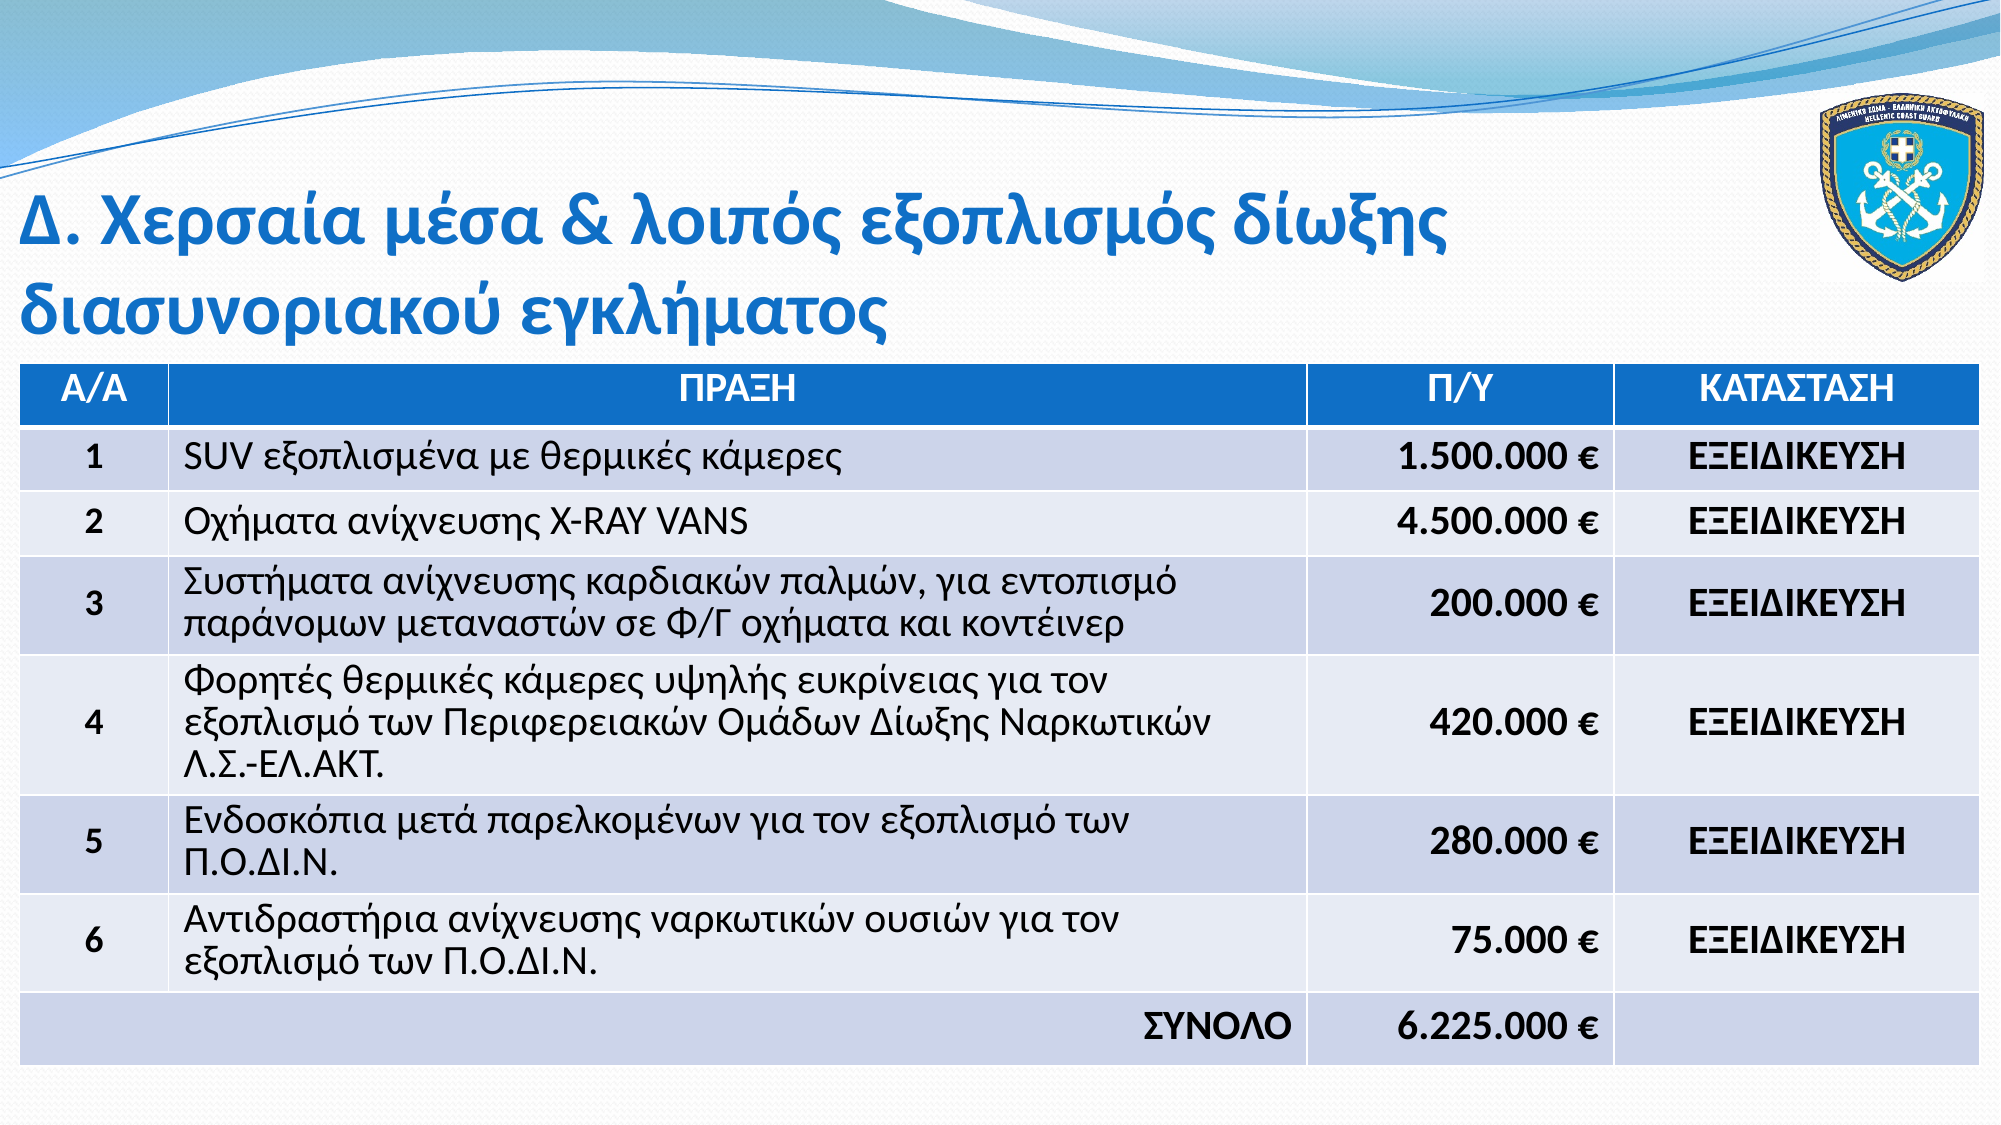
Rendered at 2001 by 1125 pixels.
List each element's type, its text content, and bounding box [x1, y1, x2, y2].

table_header ΠΡΑΞΗ [169, 364, 1306, 425]
table_cell 280.000 € [1308, 796, 1613, 893]
table_cell Ενδοσκόπια μετά παρελκομένων για τον εξοπλισμό των Π.Ο.ΔΙ.Ν. [169, 796, 1306, 893]
table_cell 4 [20, 656, 168, 794]
table_cell 3 [20, 557, 168, 654]
table_cell 200.000 € [1308, 557, 1613, 654]
table_cell 6 [20, 895, 168, 991]
table_cell ΕΞΕΙΔΙΚΕΥΣΗ [1615, 656, 1979, 794]
table_cell 1.500.000 € [1308, 430, 1613, 490]
table_cell ΕΞΕΙΔΙΚΕΥΣΗ [1615, 430, 1979, 490]
picture [1820, 93, 1984, 282]
table_cell Συστήματα ανίχνευσης καρδιακών παλμών, για εντοπισμό παράνομων μεταναστών σε Φ/Γ οχήματα και κοντέινερ [169, 557, 1306, 654]
table_cell Φορητές θερμικές κάμερες υψηλής ευκρίνειας για τον εξοπλισμό των Περιφερειακών Ομάδων Δίωξης Ναρκωτικών Λ.Σ.-ΕΛ.ΑΚΤ. [169, 656, 1306, 794]
table_cell SUV εξοπλισμένα με θερμικές κάμερες [169, 430, 1306, 490]
table_cell ΕΞΕΙΔΙΚΕΥΣΗ [1615, 895, 1979, 991]
table_header A/A [20, 364, 168, 425]
table_cell 75.000 € [1308, 895, 1613, 991]
table_cell ΕΞΕΙΔΙΚΕΥΣΗ [1615, 796, 1979, 893]
table_cell 420.000 € [1308, 656, 1613, 794]
table_cell 5 [20, 796, 168, 893]
table_cell ΣΥΝΟΛΟ [20, 993, 1306, 1065]
table_header ΚΑΤΑΣΤΑΣΗ [1615, 364, 1979, 425]
table_cell Οχήματα ανίχνευσης Χ-RAY VANS [169, 492, 1306, 555]
text_box Δ. Χερσαία μέσα & λοιπός εξοπλισμός δίωξης διασυνοριακού εγκλήματος [19, 176, 1804, 350]
table_cell 6.225.000 € [1308, 993, 1613, 1065]
table_cell 4.500.000 € [1308, 492, 1613, 555]
table_header Π/Υ [1308, 364, 1613, 425]
table_cell Αντιδραστήρια ανίχνευσης ναρκωτικών ουσιών για τον εξοπλισμό των Π.Ο.ΔΙ.Ν. [169, 895, 1306, 991]
table_cell 2 [20, 492, 168, 555]
table_cell ΕΞΕΙΔΙΚΕΥΣΗ [1615, 492, 1979, 555]
table_cell [1615, 993, 1979, 1065]
table_cell ΕΞΕΙΔΙΚΕΥΣΗ [1615, 557, 1979, 654]
table_cell 1 [20, 430, 168, 490]
